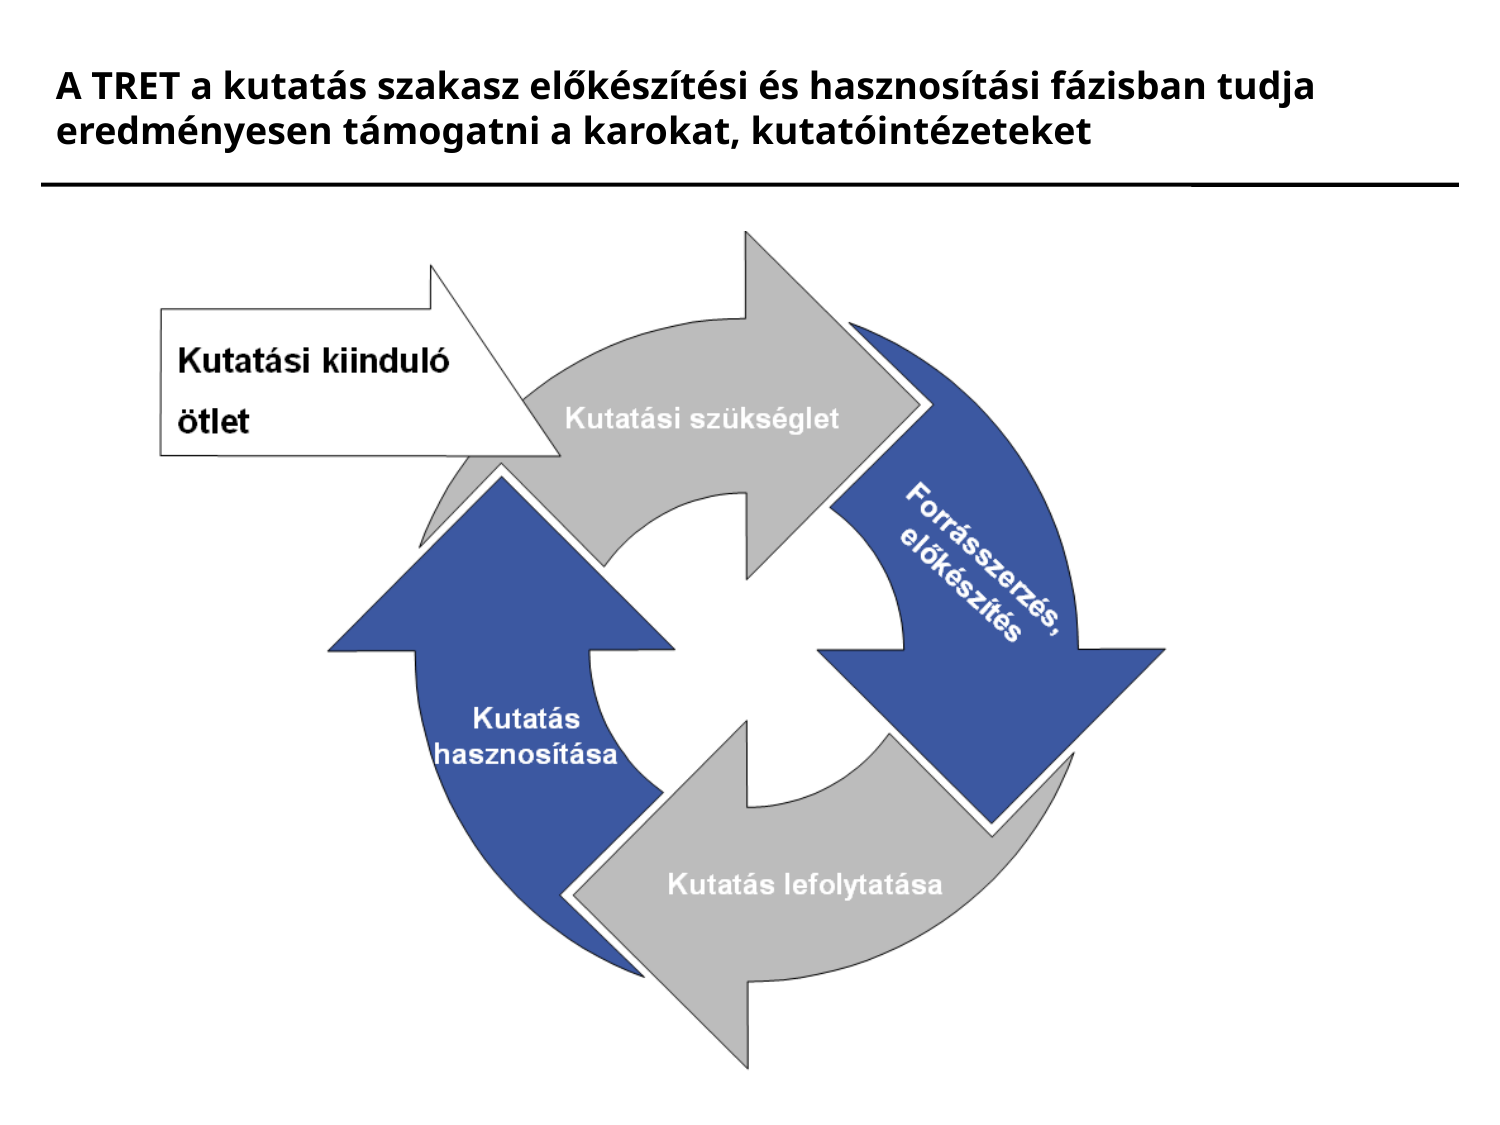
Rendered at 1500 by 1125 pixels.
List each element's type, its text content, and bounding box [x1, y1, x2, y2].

picture [100, 231, 1365, 1073]
text_box A TRET a kutatás szakasz előkészítési és hasznosítási fázisban tudja eredményesen támogatni a karokat, kutatóintézeteket [41, 54, 1459, 160]
